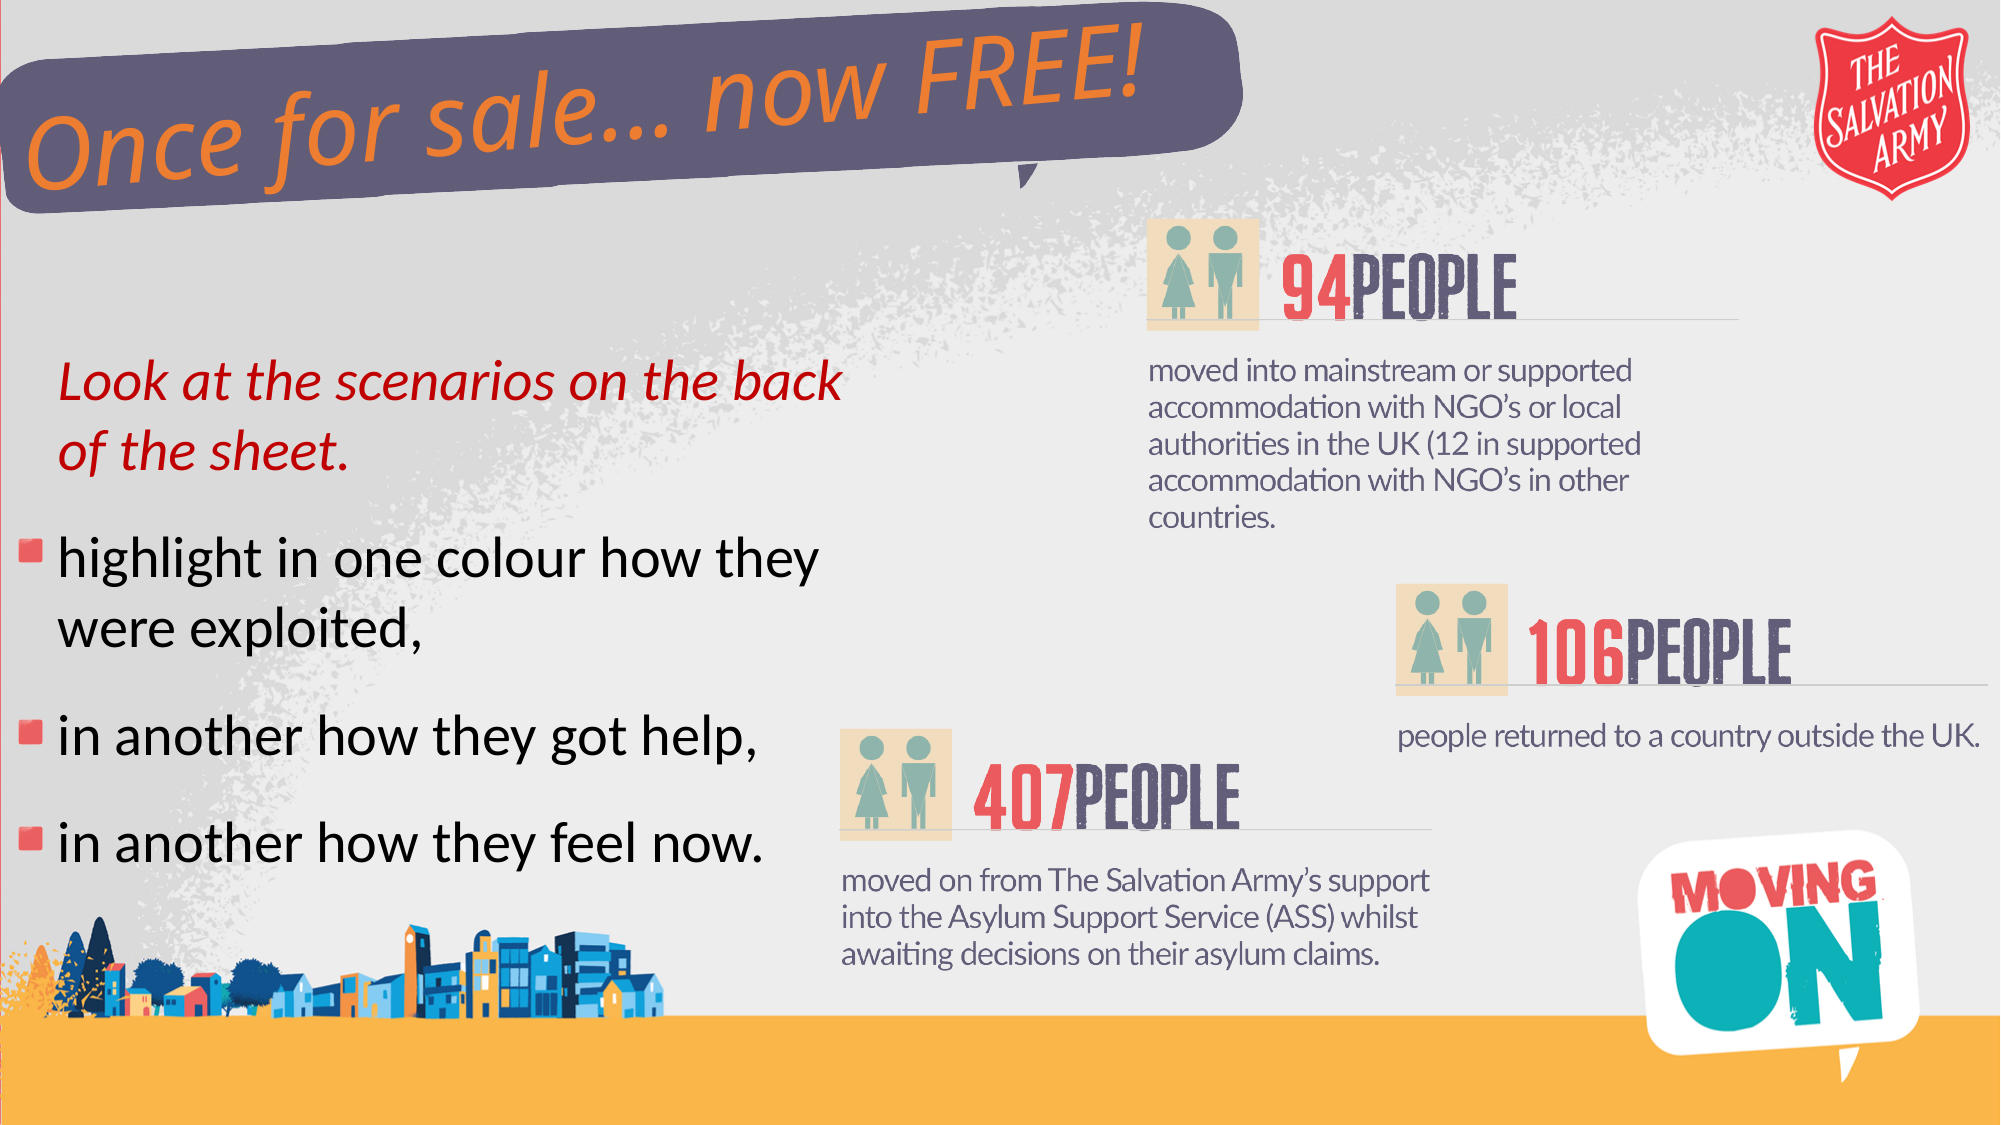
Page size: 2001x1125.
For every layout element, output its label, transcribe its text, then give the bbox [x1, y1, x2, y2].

picture [536, 993, 557, 1015]
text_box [0, 0, 1266, 482]
picture [0, 0, 2001, 1125]
text_box Look at the scenarios on the back of the sheet. highlight in one colour how they were exploited, in another how they got help, in another how they feel now. [42, 482, 871, 990]
